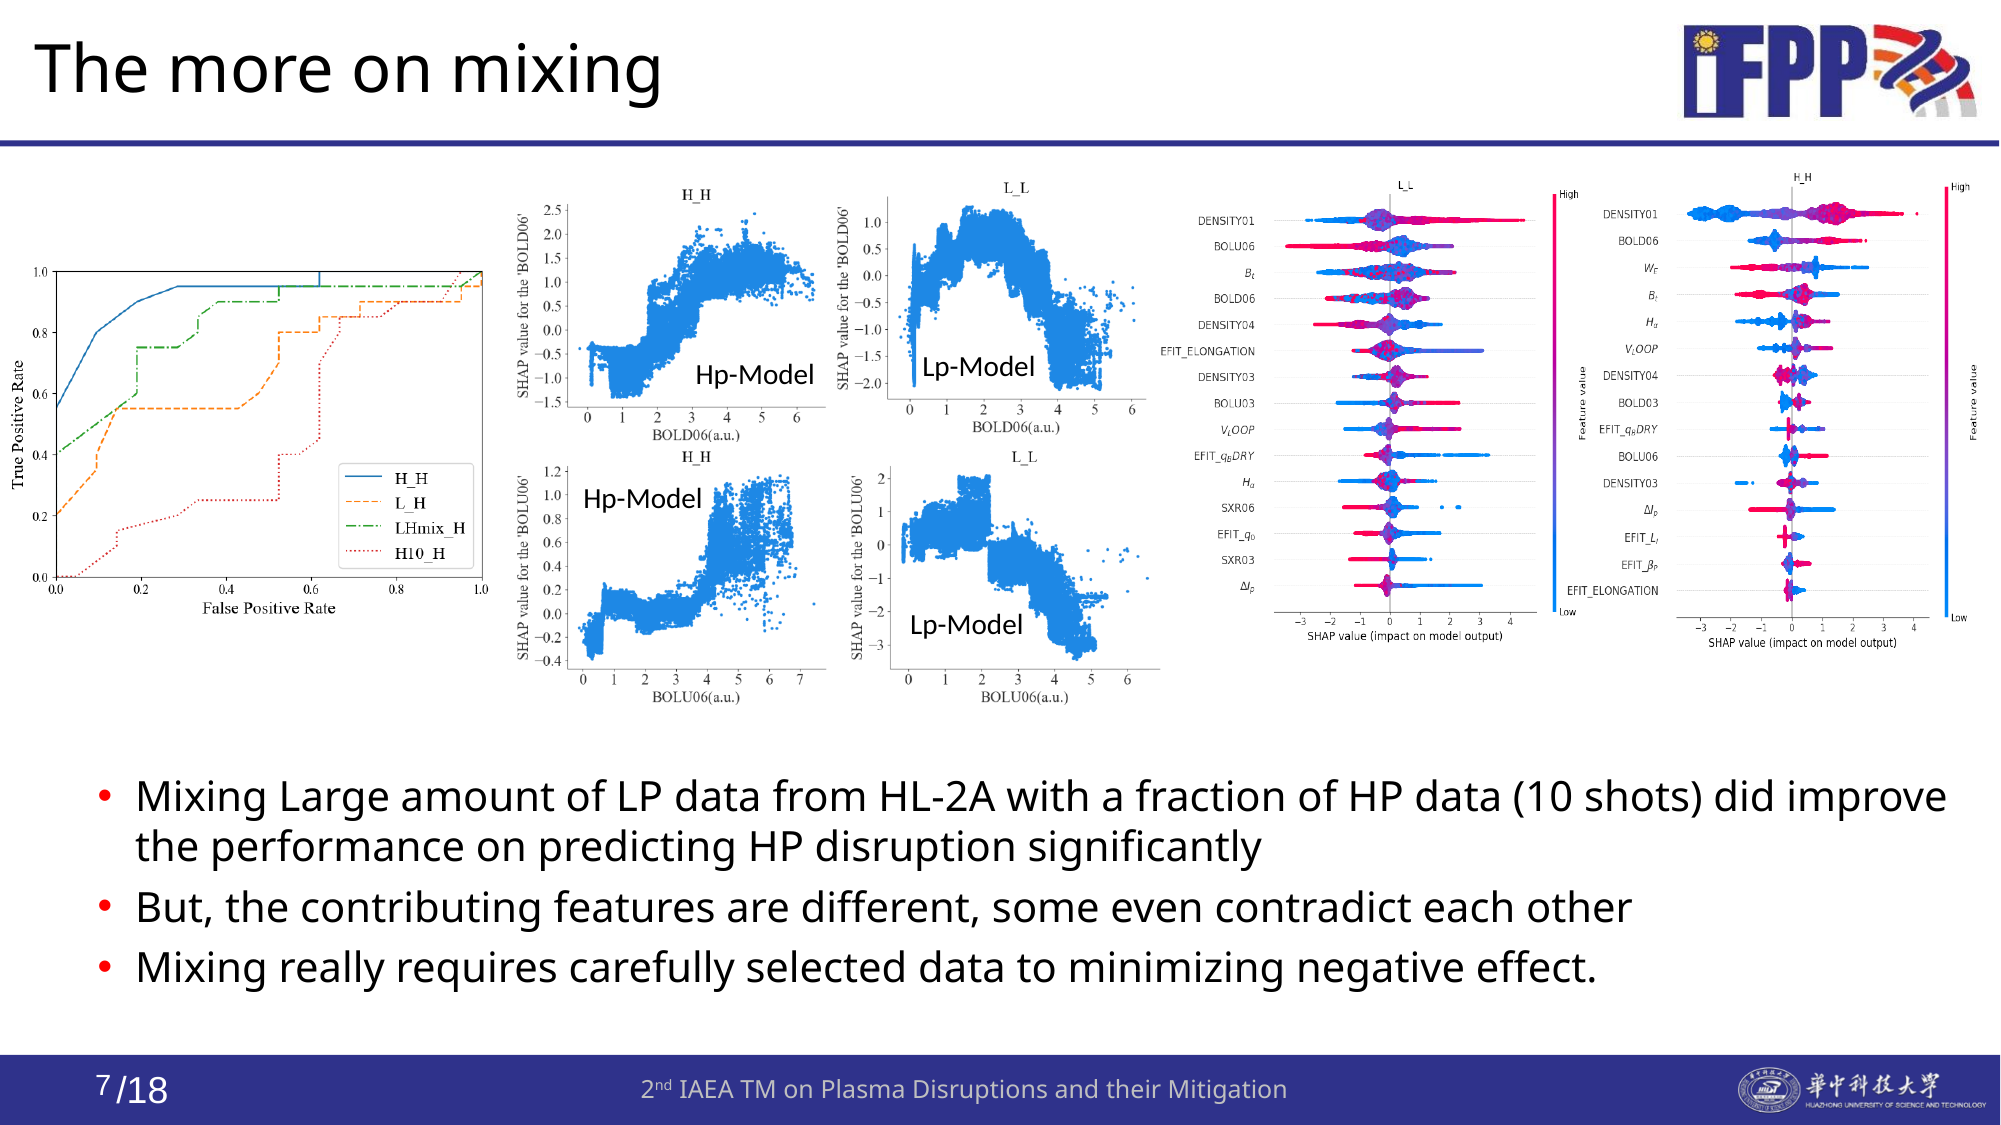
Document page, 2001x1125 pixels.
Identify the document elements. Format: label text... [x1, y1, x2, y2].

title The more on mixing [19, 6, 1261, 137]
picture [1735, 1063, 2001, 1117]
text_box Mixing Large amount of LP data from HL-2A with a fraction of HP data (10 shots) did improve the performance on predicting HP disruption significantly But, the contributing features are different, some even contradict each other Mixing really requires carefully selected data to minimizing negative effect. [7, 762, 1976, 1017]
slide_number 6 [7, 1059, 126, 1119]
picture [0, 255, 501, 628]
picture [509, 163, 2000, 713]
picture [1677, 24, 1982, 121]
